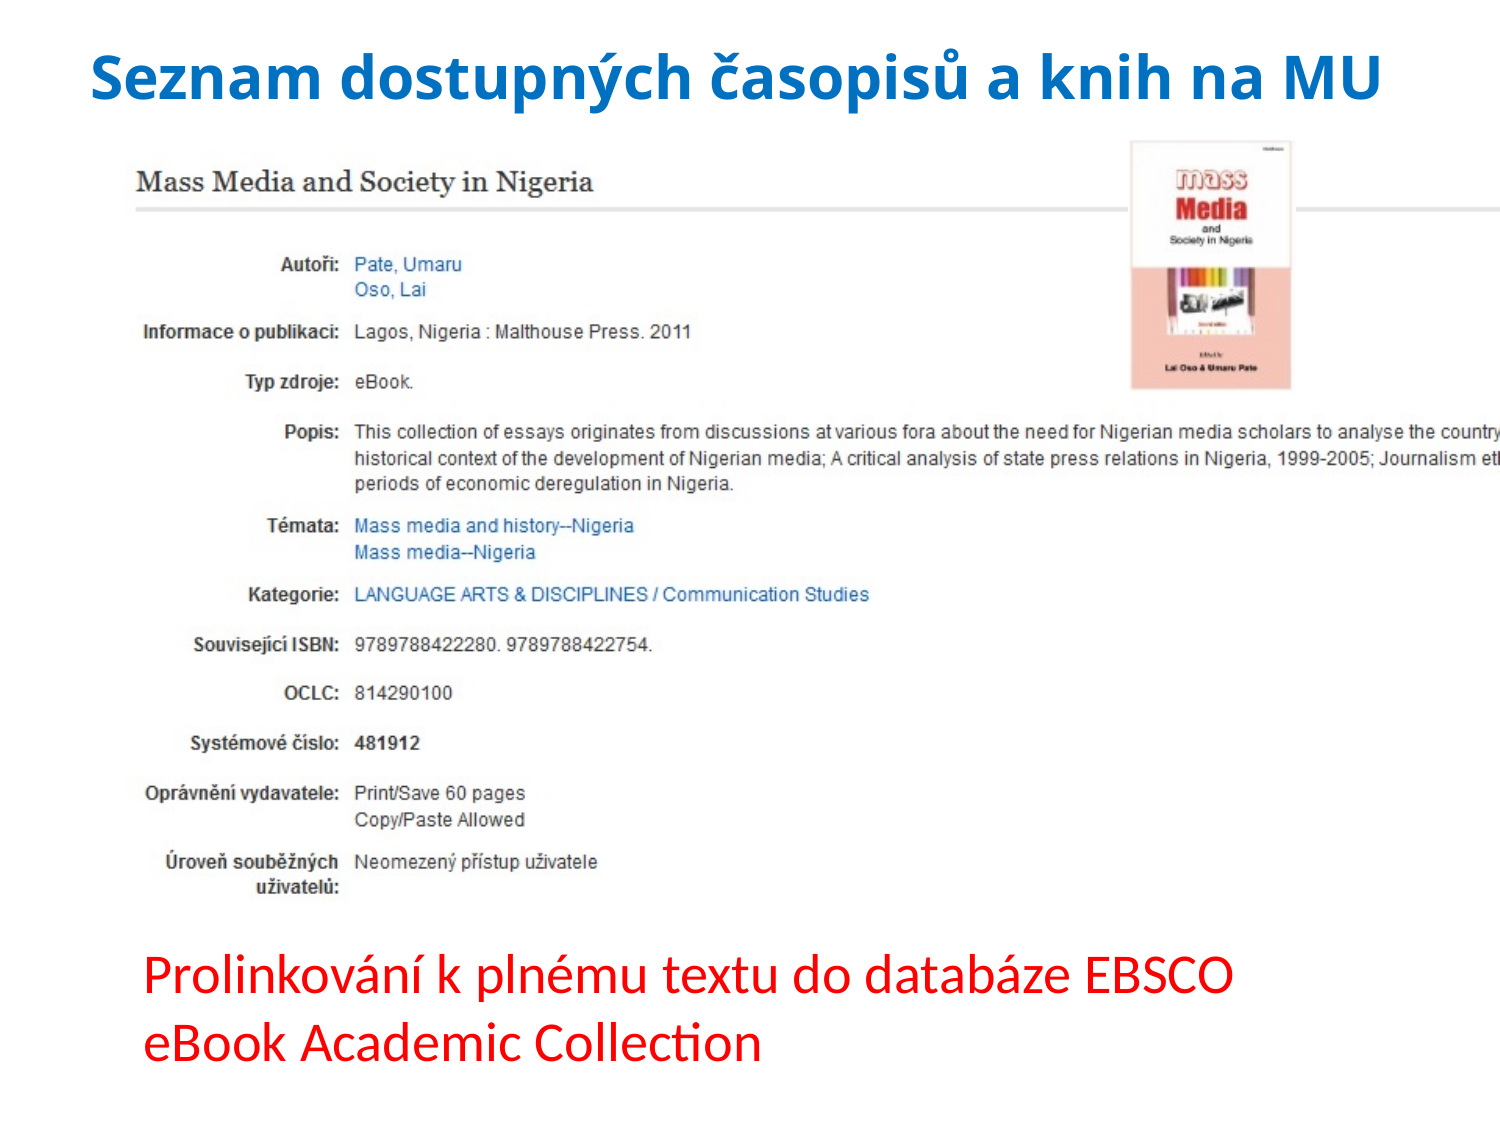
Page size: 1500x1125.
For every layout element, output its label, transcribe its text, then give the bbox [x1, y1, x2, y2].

title Seznam dostupných časopisů a knih na MU [75, 0, 1425, 152]
text_box Prolinkování k plnému textu do databáze EBSCO eBook Academic Collection [129, 929, 1405, 1125]
picture [124, 140, 1500, 920]
